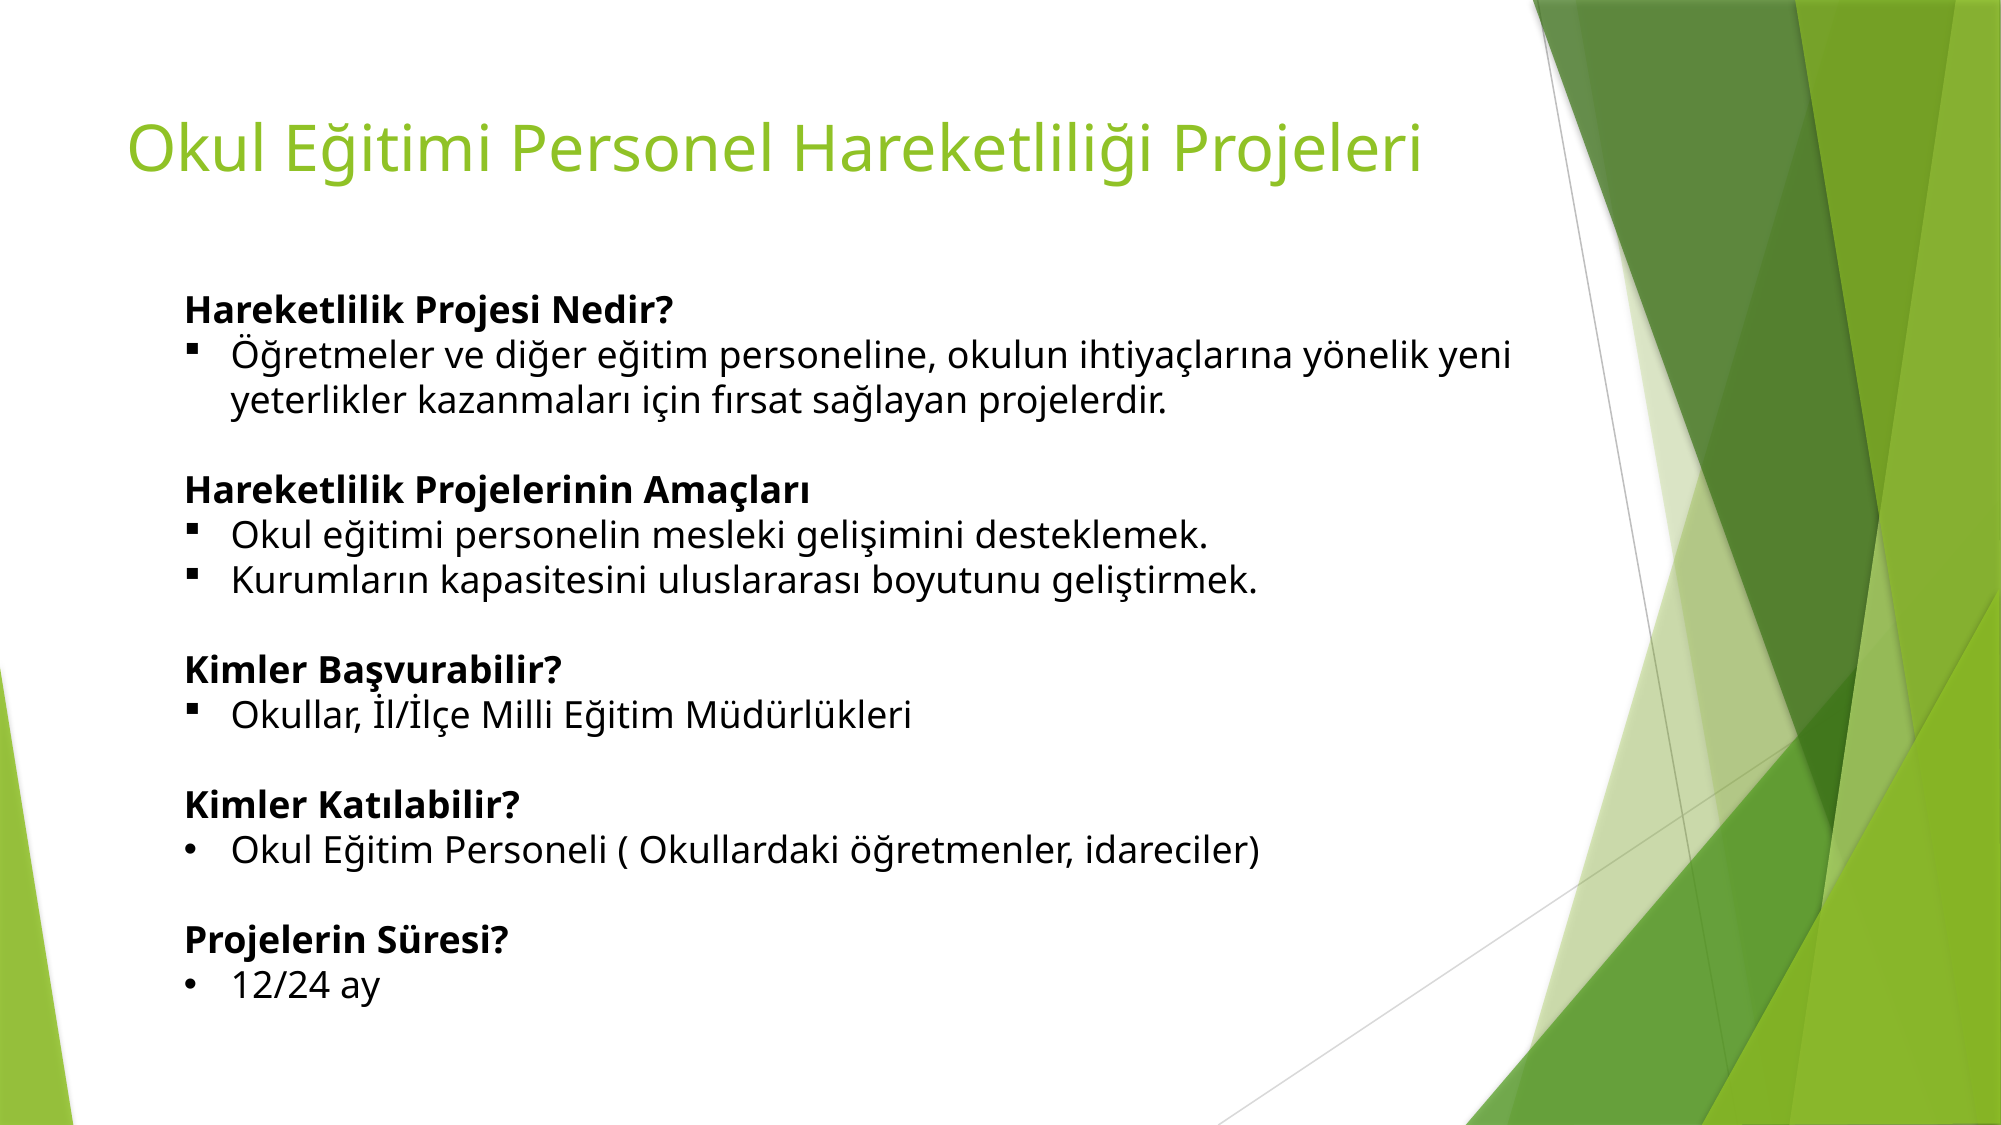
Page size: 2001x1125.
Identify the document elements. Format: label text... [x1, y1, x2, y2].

title Okul Eğitimi Personel Hareketliliği Projeleri [111, 99, 1522, 317]
text_box Hareketlilik Projesi Nedir? Öğretmeler ve diğer eğitim personeline, okulun ihtiyaçlarına yönelik yeni yeterlikler kazanmaları için fırsat sağlayan projelerdir. Hareketlilik Projelerinin Amaçları Okul eğitimi personelin mesleki gelişimini desteklemek. Kurumların kapasitesini uluslararası boyutunu geliştirmek. Kimler Başvurabilir? Okullar, İl/İlçe Milli Eğitim Müdürlükleri Kimler Katılabilir? Okul Eğitim Personeli ( Okullardaki öğretmenler, idareciler) Projelerin Süresi? 12/24 ay [169, 278, 1555, 1014]
